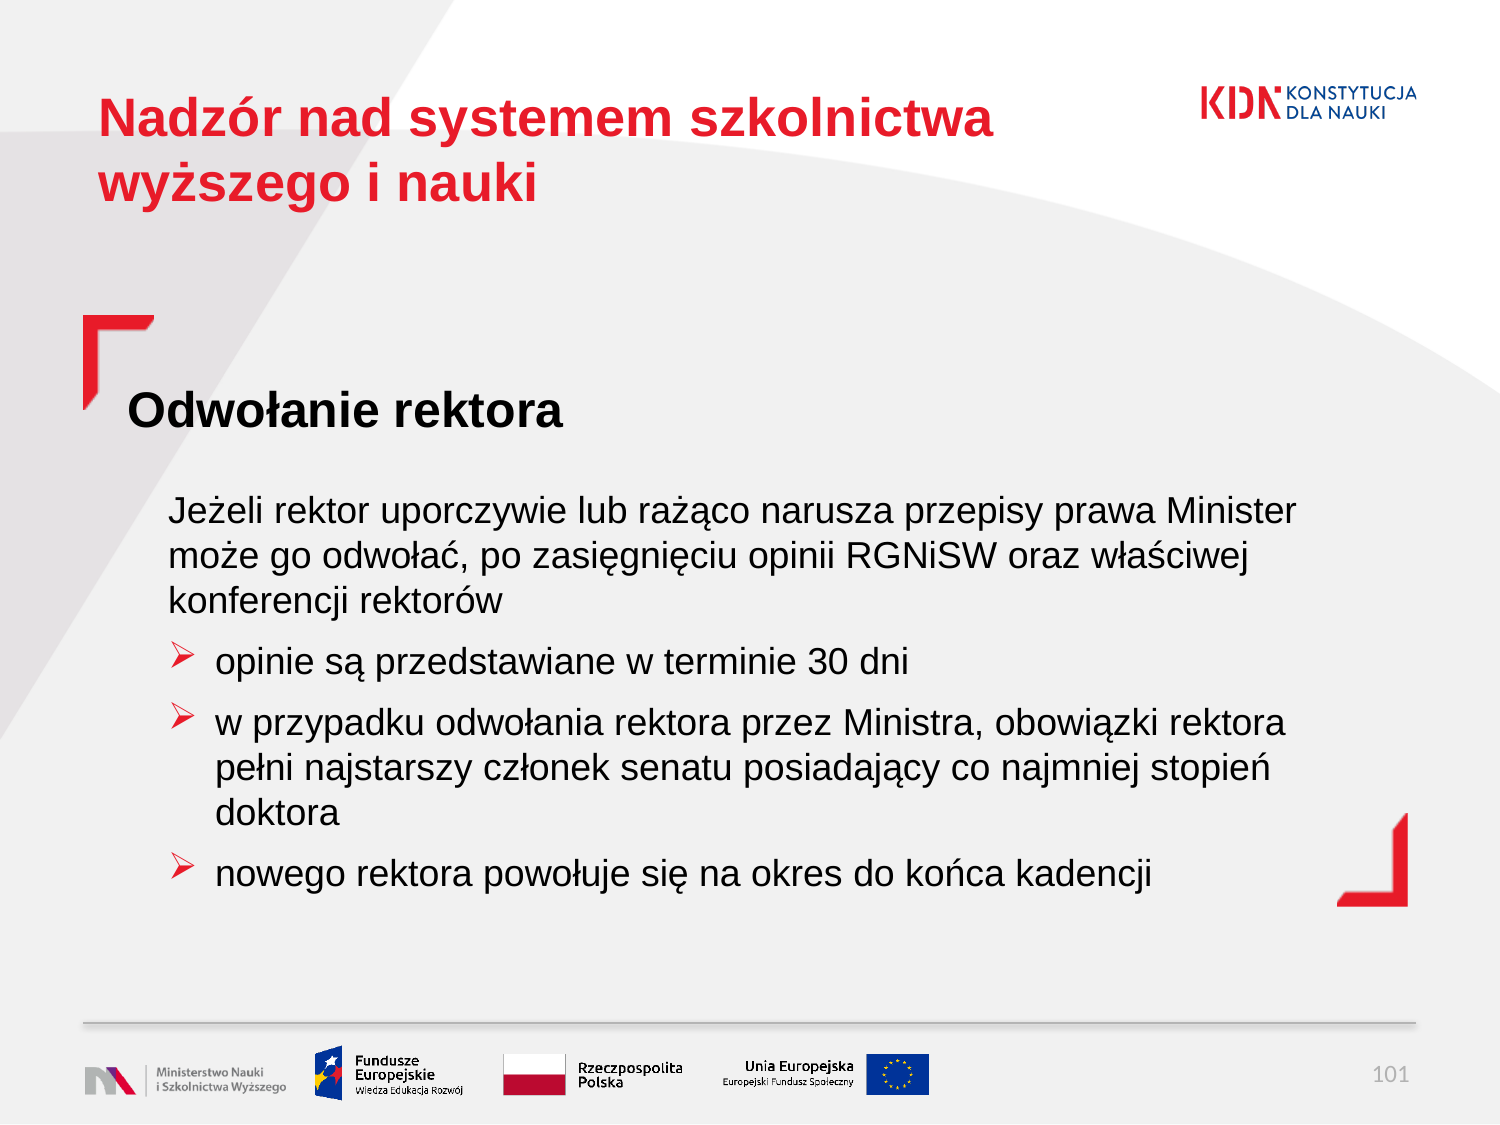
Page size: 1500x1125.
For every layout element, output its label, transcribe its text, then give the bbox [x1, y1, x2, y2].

text_box Odwołanie rektora [112, 370, 1234, 446]
list Jeżeli rektor uporczywie lub rażąco narusza przepisy prawa Minister może go odwołać, po zasięgnięciu opinii RGNiSW oraz właściwej konferencji rektorów opinie są przedstawiane w terminie 30 dni w przypadku odwołania rektora przez Ministra, obowiązki rektora pełni najstarszy członek senatu posiadający co najmniej stopień doktora nowego rektora powołuje się na okres do końca kadencji [153, 478, 1341, 893]
slide_number 101 [1074, 1042, 1425, 1103]
text_box [95, 328, 1075, 916]
title Nadzór nad systemem szkolnictwa wyższego i nauki [83, 74, 1170, 143]
picture [0, 0, 1500, 1125]
